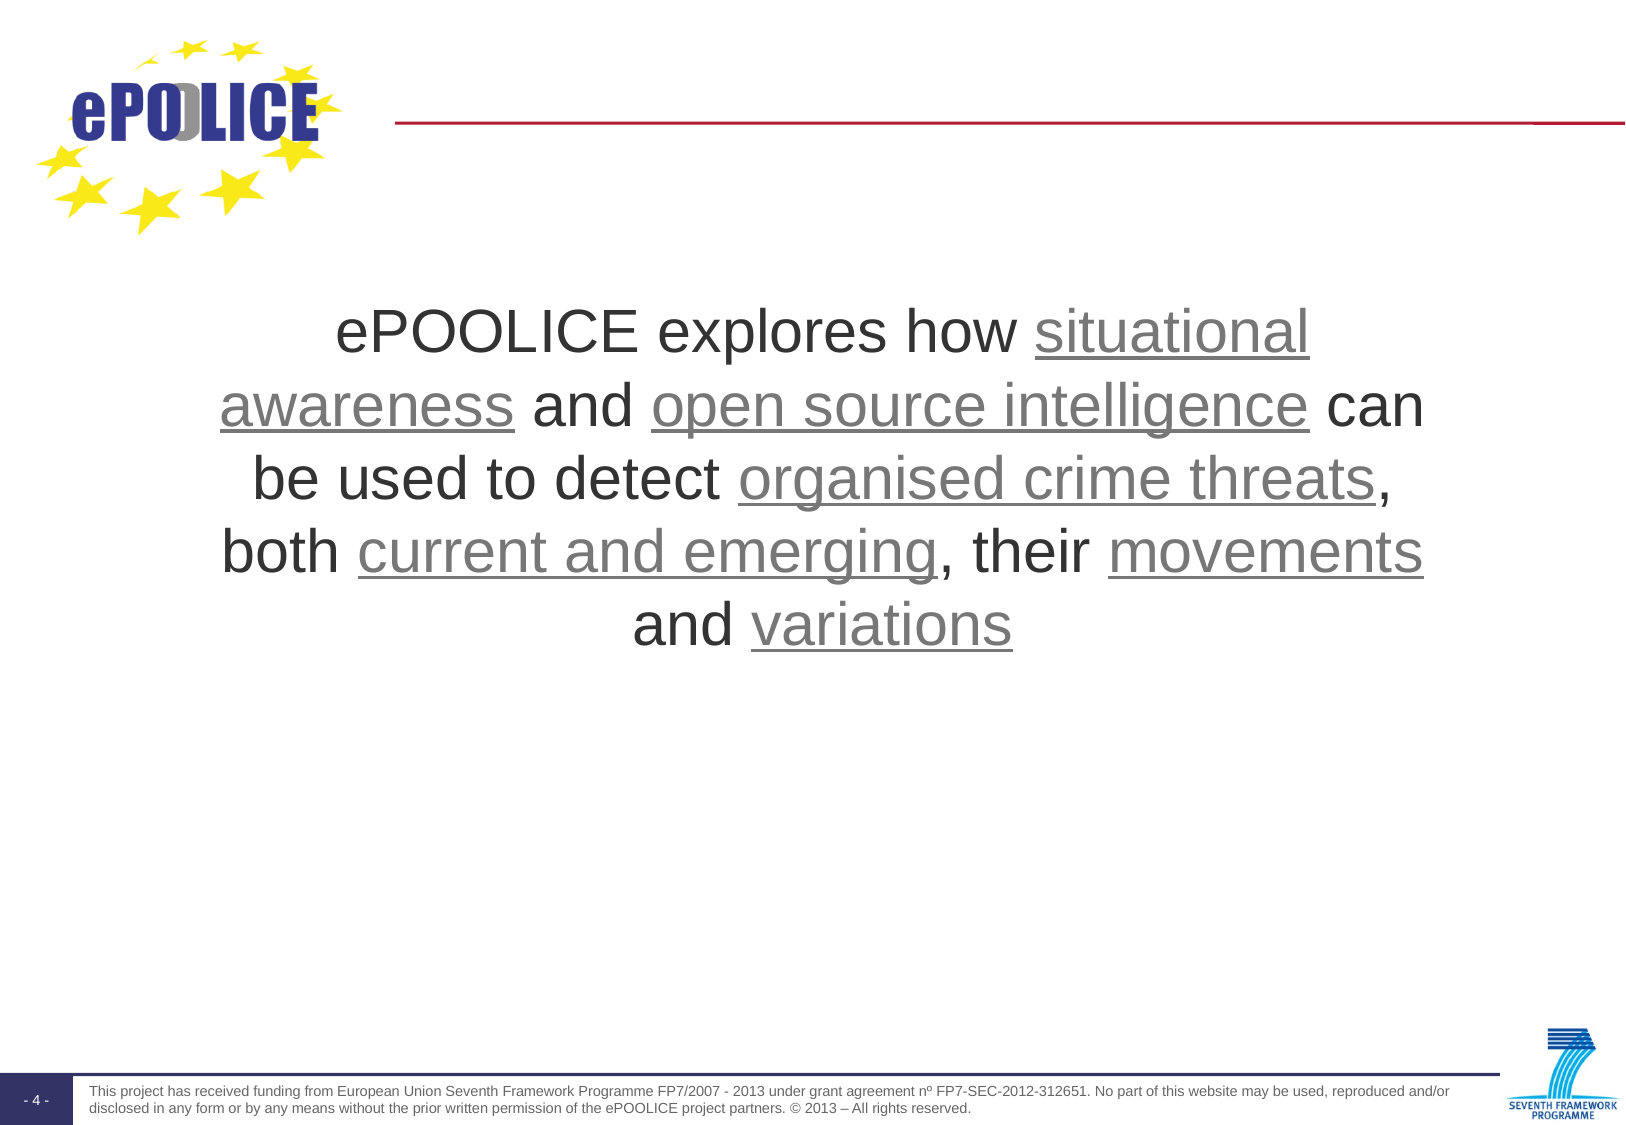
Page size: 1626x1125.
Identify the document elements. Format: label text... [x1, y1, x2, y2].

list ePOOLICE explores how situational awareness and open source intelligence can be used to detect organised crime threats, both current and emerging, their movements and variations [182, 284, 1463, 1028]
picture [1500, 1023, 1625, 1125]
picture [36, 40, 342, 235]
